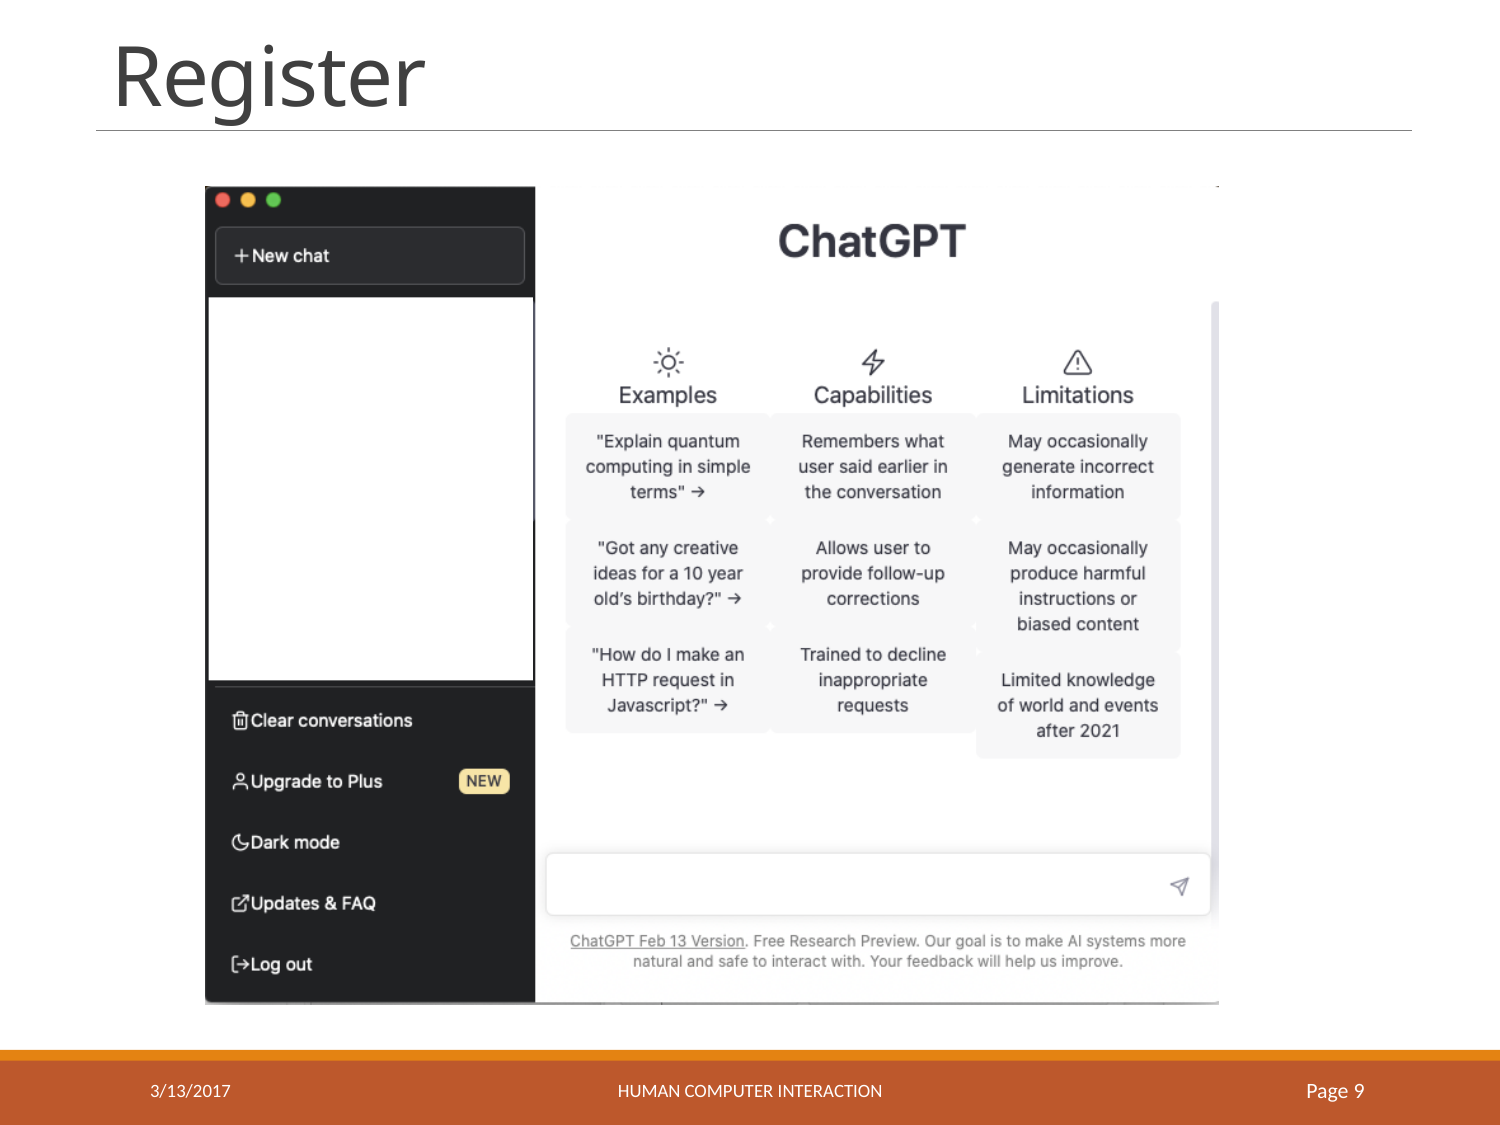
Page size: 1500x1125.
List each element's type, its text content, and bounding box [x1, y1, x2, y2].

title Register [96, 19, 1413, 131]
footer HUMAN COMPUTER INTERACTION [453, 1059, 1047, 1120]
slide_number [135, 1059, 440, 1120]
slide_number Page 9 [1218, 1059, 1380, 1120]
picture [205, 185, 1219, 1005]
